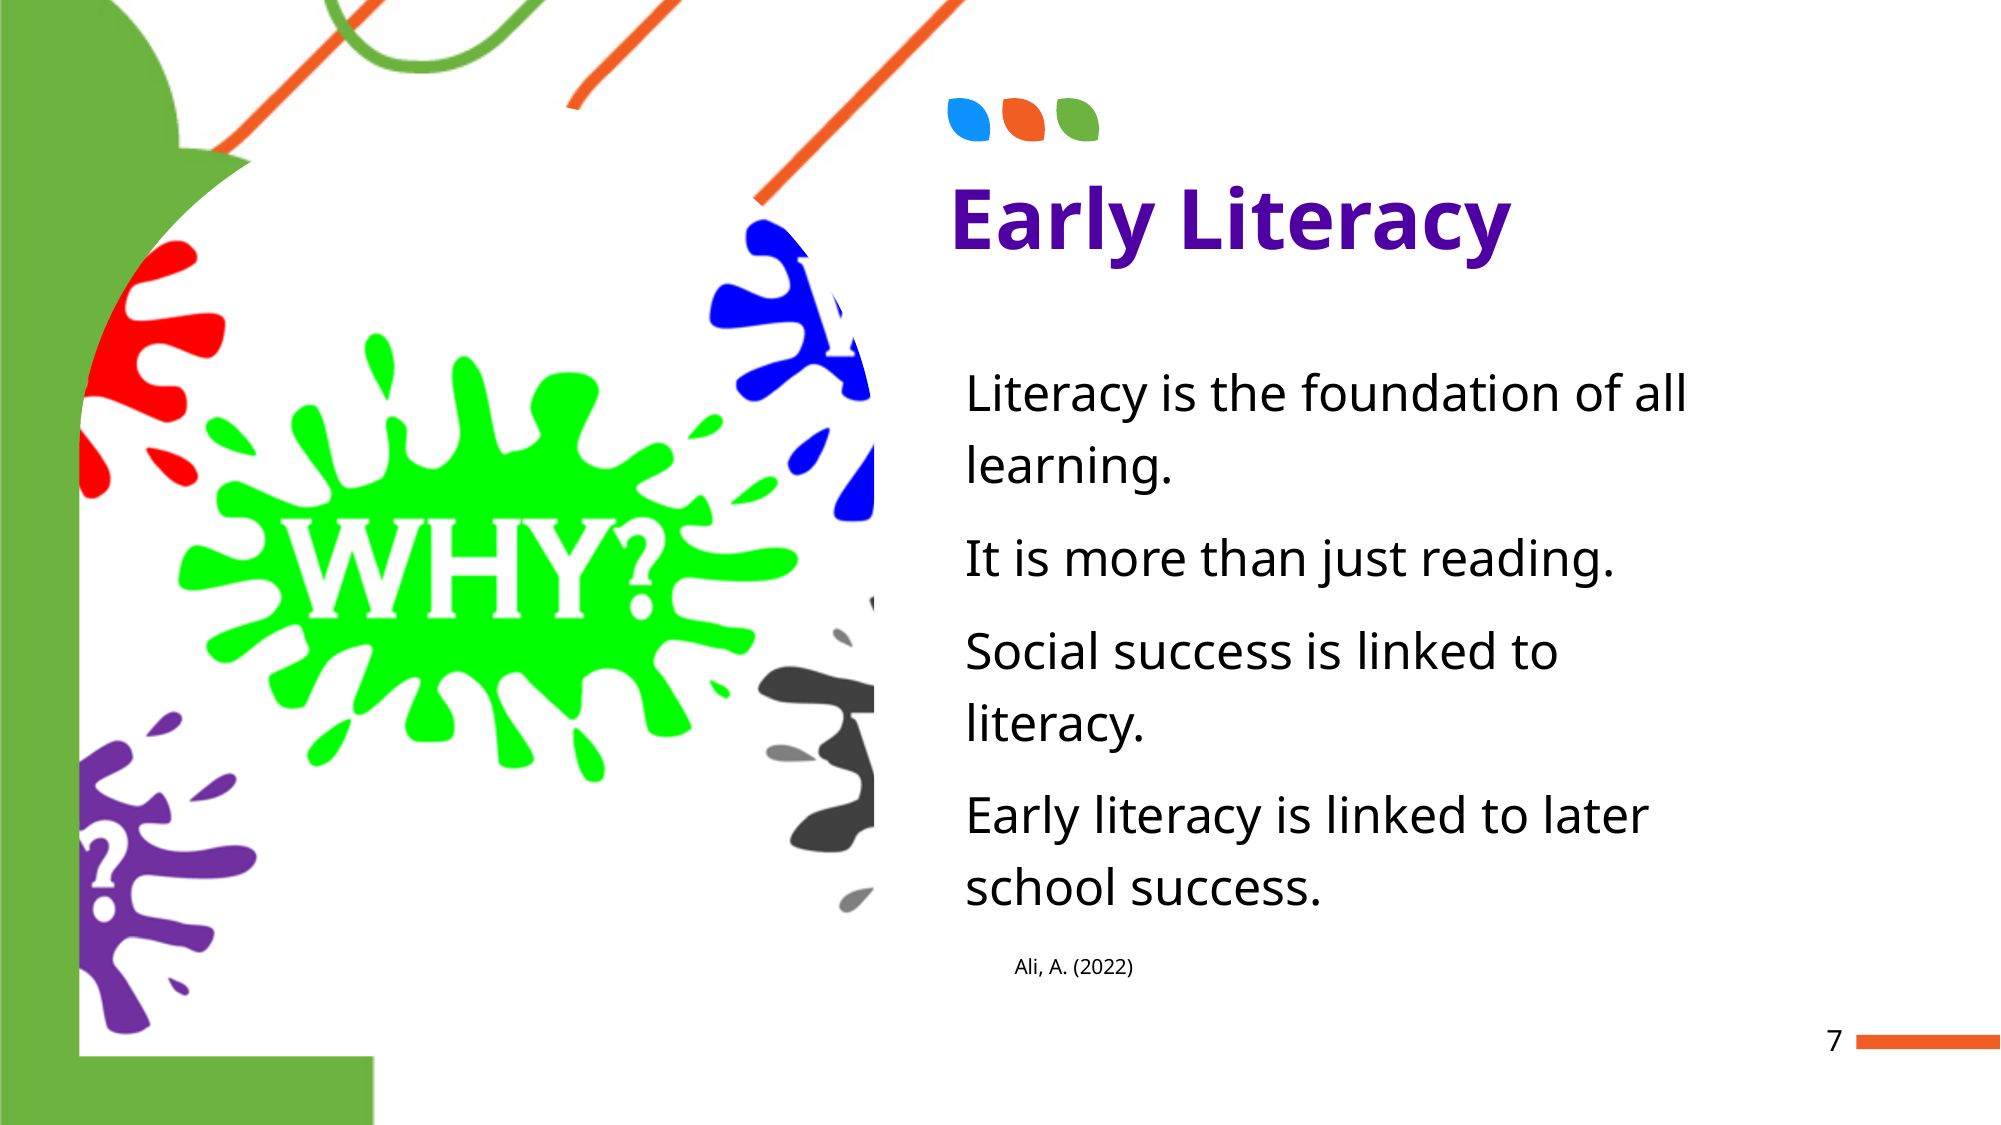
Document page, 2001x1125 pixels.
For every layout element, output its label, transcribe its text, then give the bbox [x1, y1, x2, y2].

title Early Literacy [934, 158, 1854, 370]
text_box Ali, A. (2022) [999, 945, 1669, 986]
picture [0, 0, 2001, 1125]
list Literacy is the foundation of all learning. It is more than just reading. Social success is linked to literacy. Early literacy is linked to later school success. [950, 341, 1730, 967]
